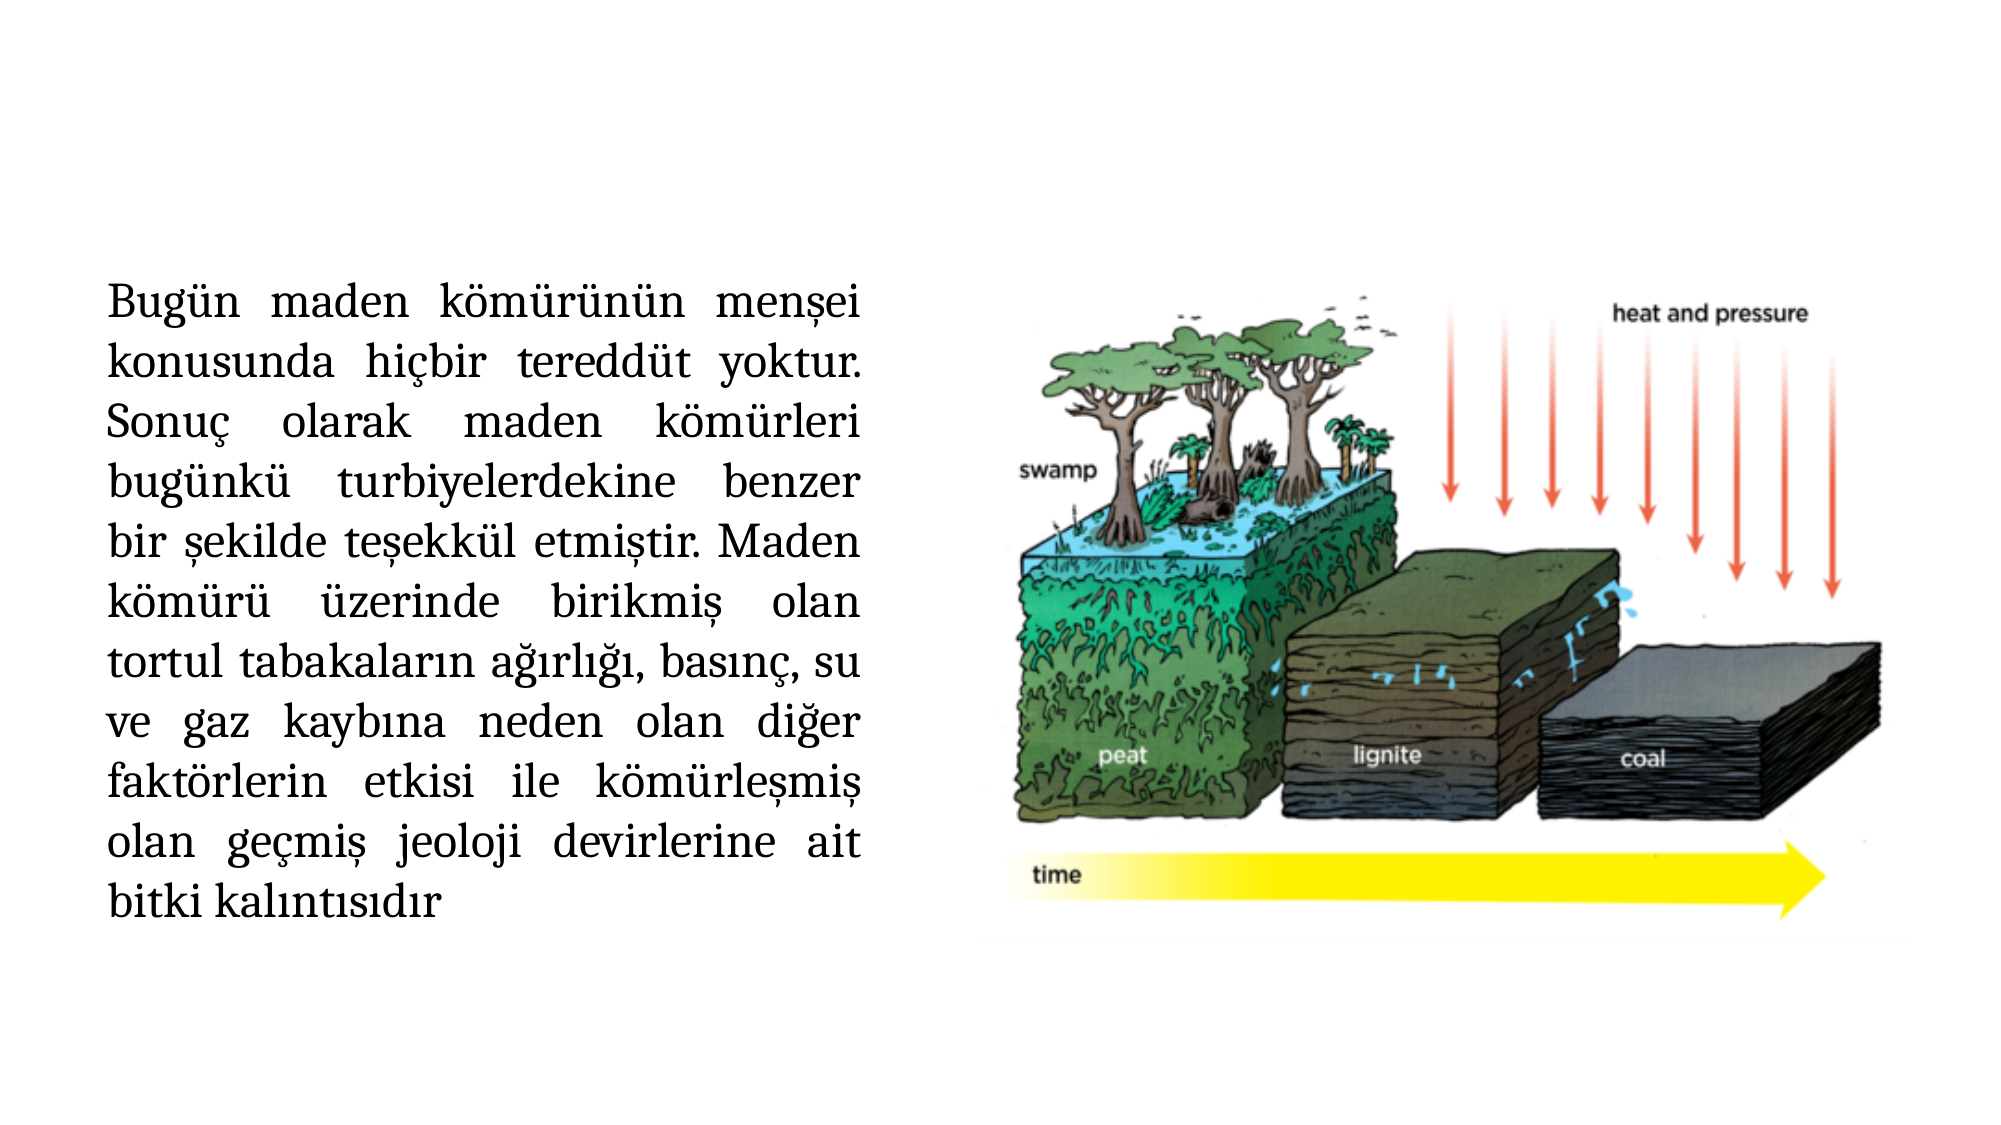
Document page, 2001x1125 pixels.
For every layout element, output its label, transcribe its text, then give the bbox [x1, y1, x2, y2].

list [982, 260, 1909, 943]
text_box Bugün maden kömürünün menşei konusunda hiçbir tereddüt yoktur. Sonuç olarak maden kömürleri bugünkü turbiyelerdekine benzer bir şekilde teşekkül etmiştir. Maden kömürü üzerinde birikmiş olan tortul tabakaların ağırlığı, basınç, su ve gaz kaybına neden olan diğer faktörlerin etkisi ile kömürleşmiş olan geçmiş jeoloji devirlerine ait bitki kalıntısıdır [92, 260, 877, 936]
